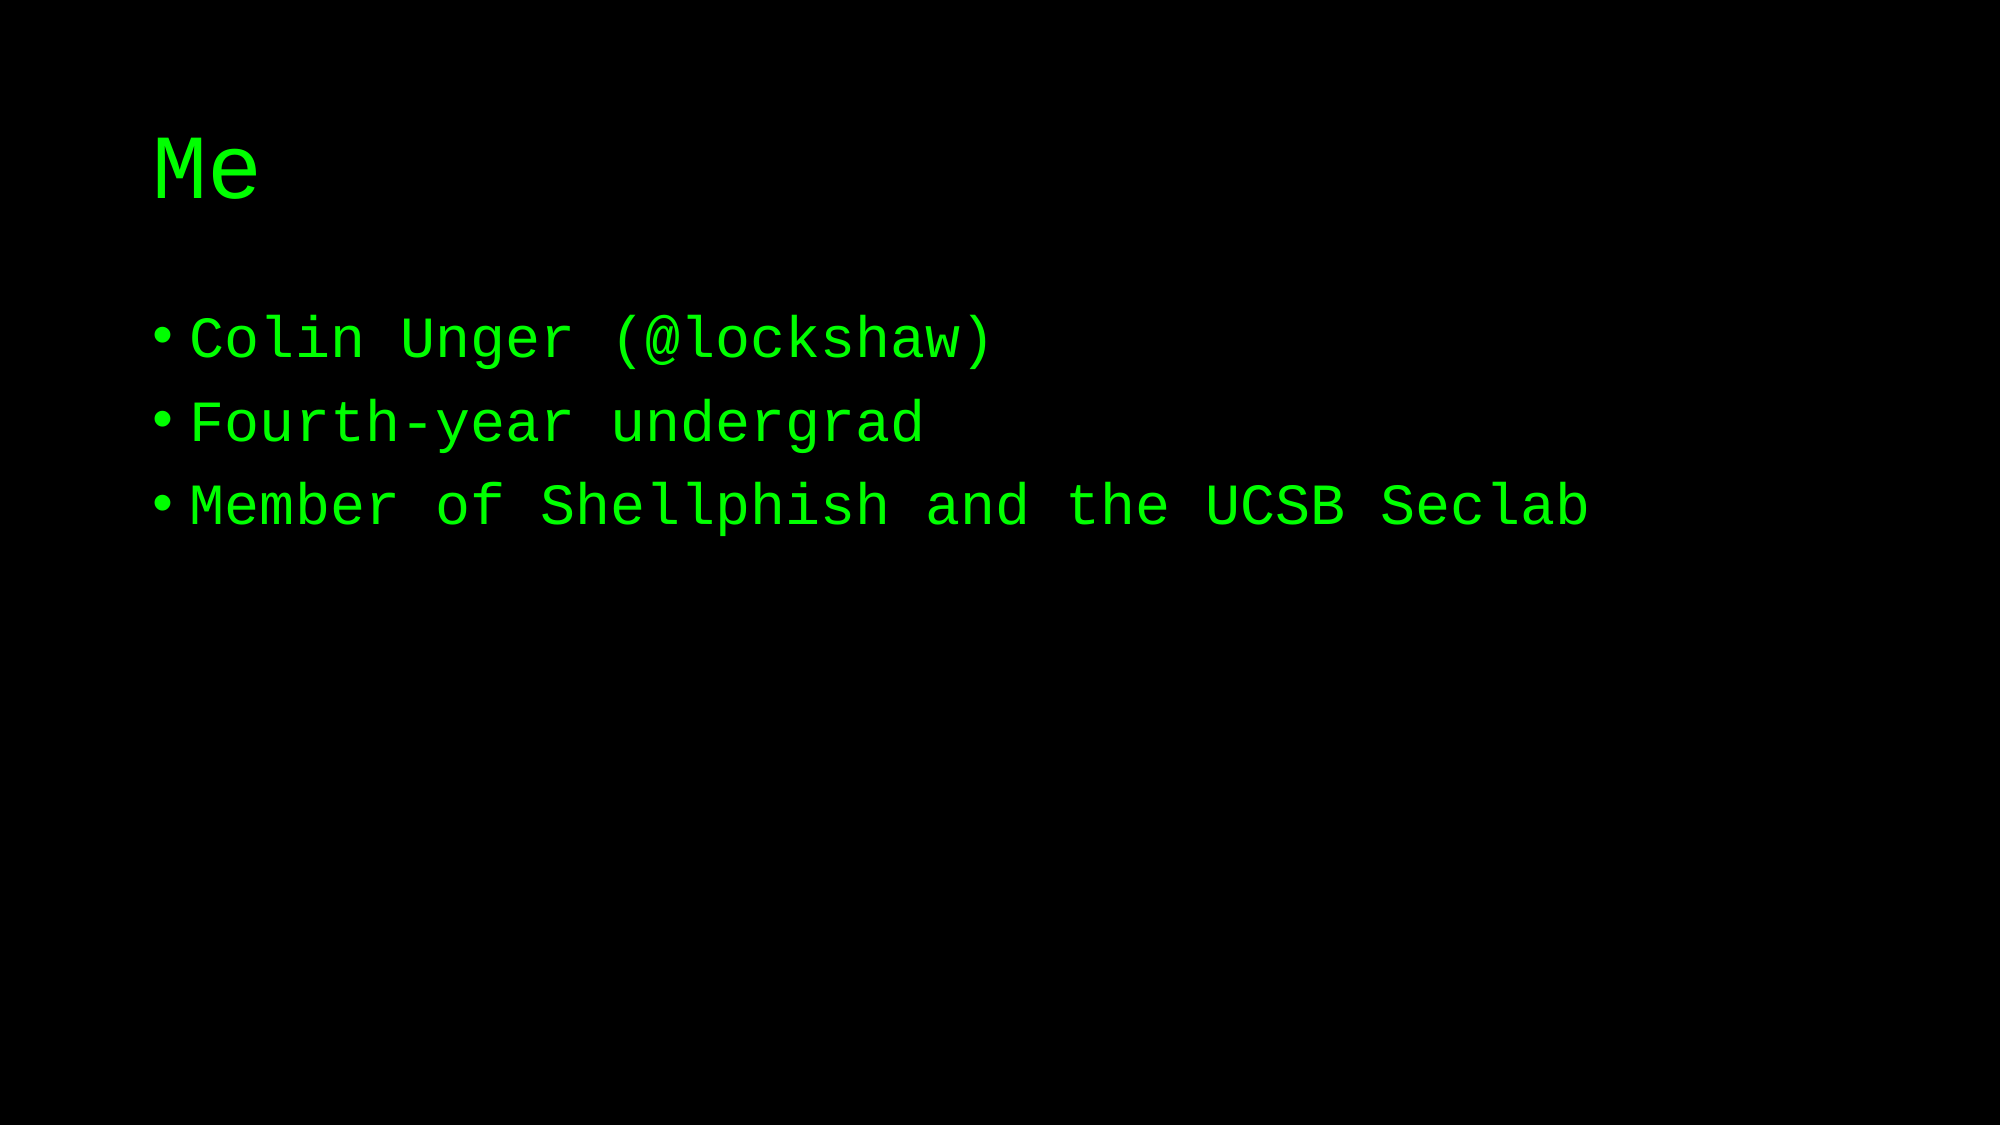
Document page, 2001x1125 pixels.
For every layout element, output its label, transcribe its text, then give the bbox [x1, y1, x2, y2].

title Me [137, 59, 1863, 278]
list Colin Unger (@lockshaw) Fourth-year undergrad Member of Shellphish and the UCSB Seclab [137, 299, 1863, 1014]
